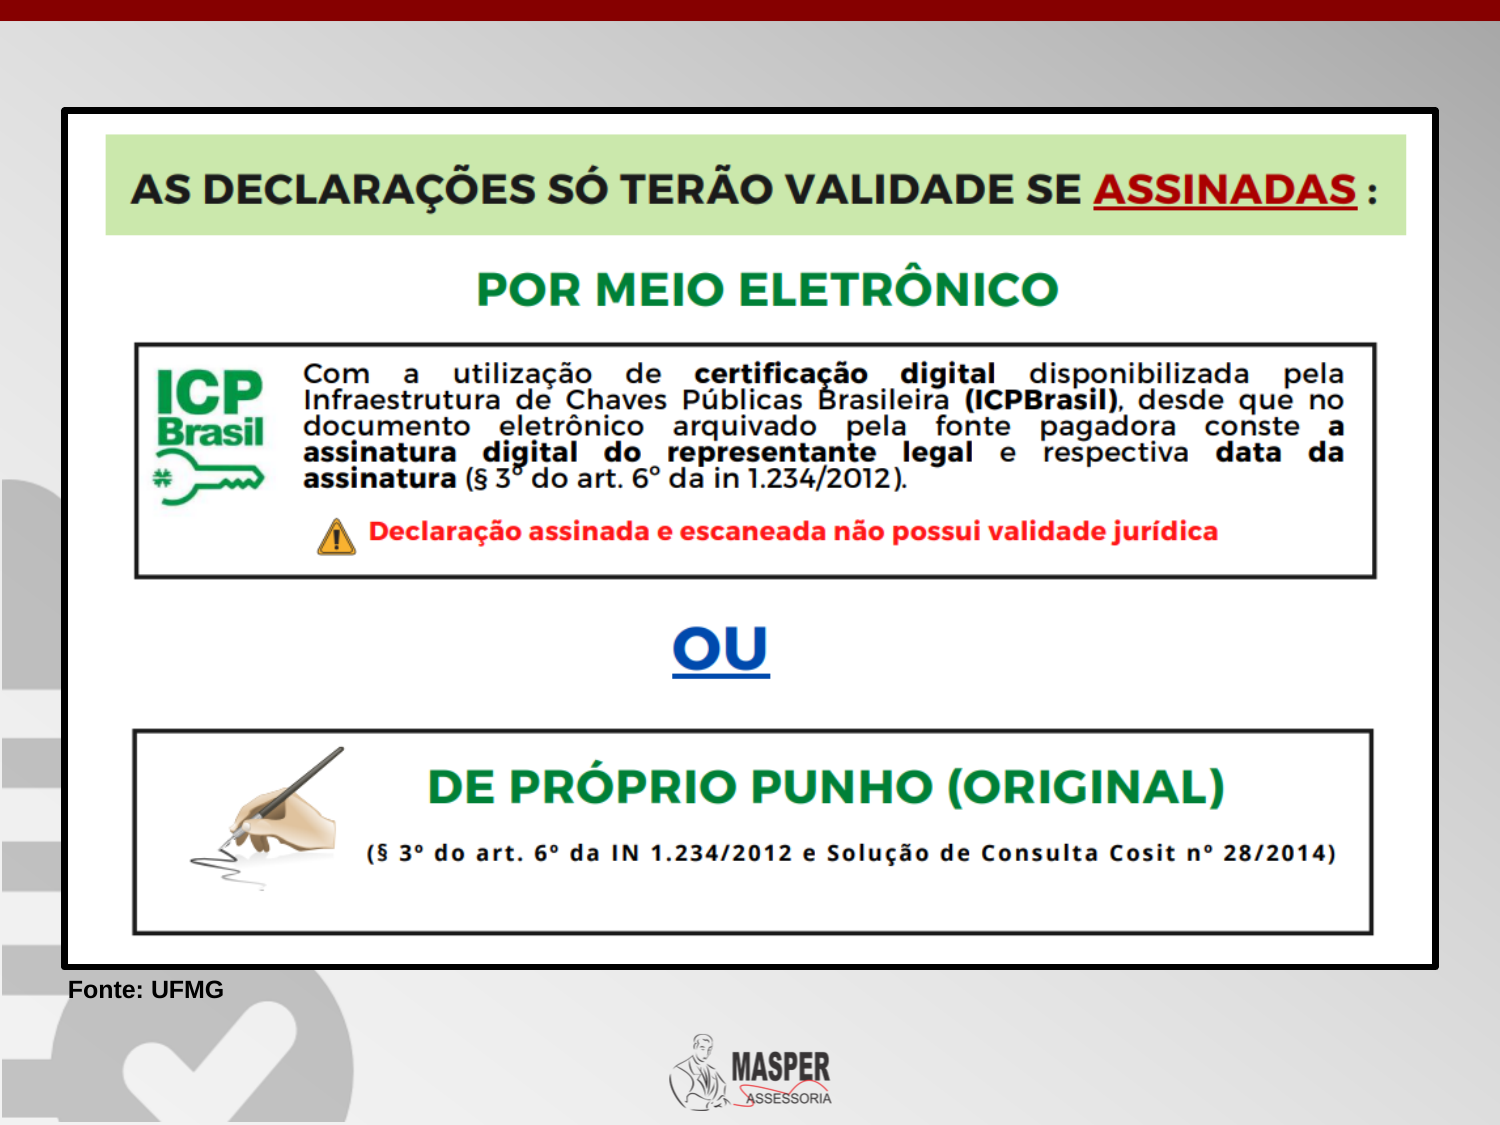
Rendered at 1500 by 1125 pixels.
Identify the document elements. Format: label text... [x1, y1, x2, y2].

text_box Fonte: UFMG [53, 965, 502, 1011]
picture [0, 0, 1500, 1125]
